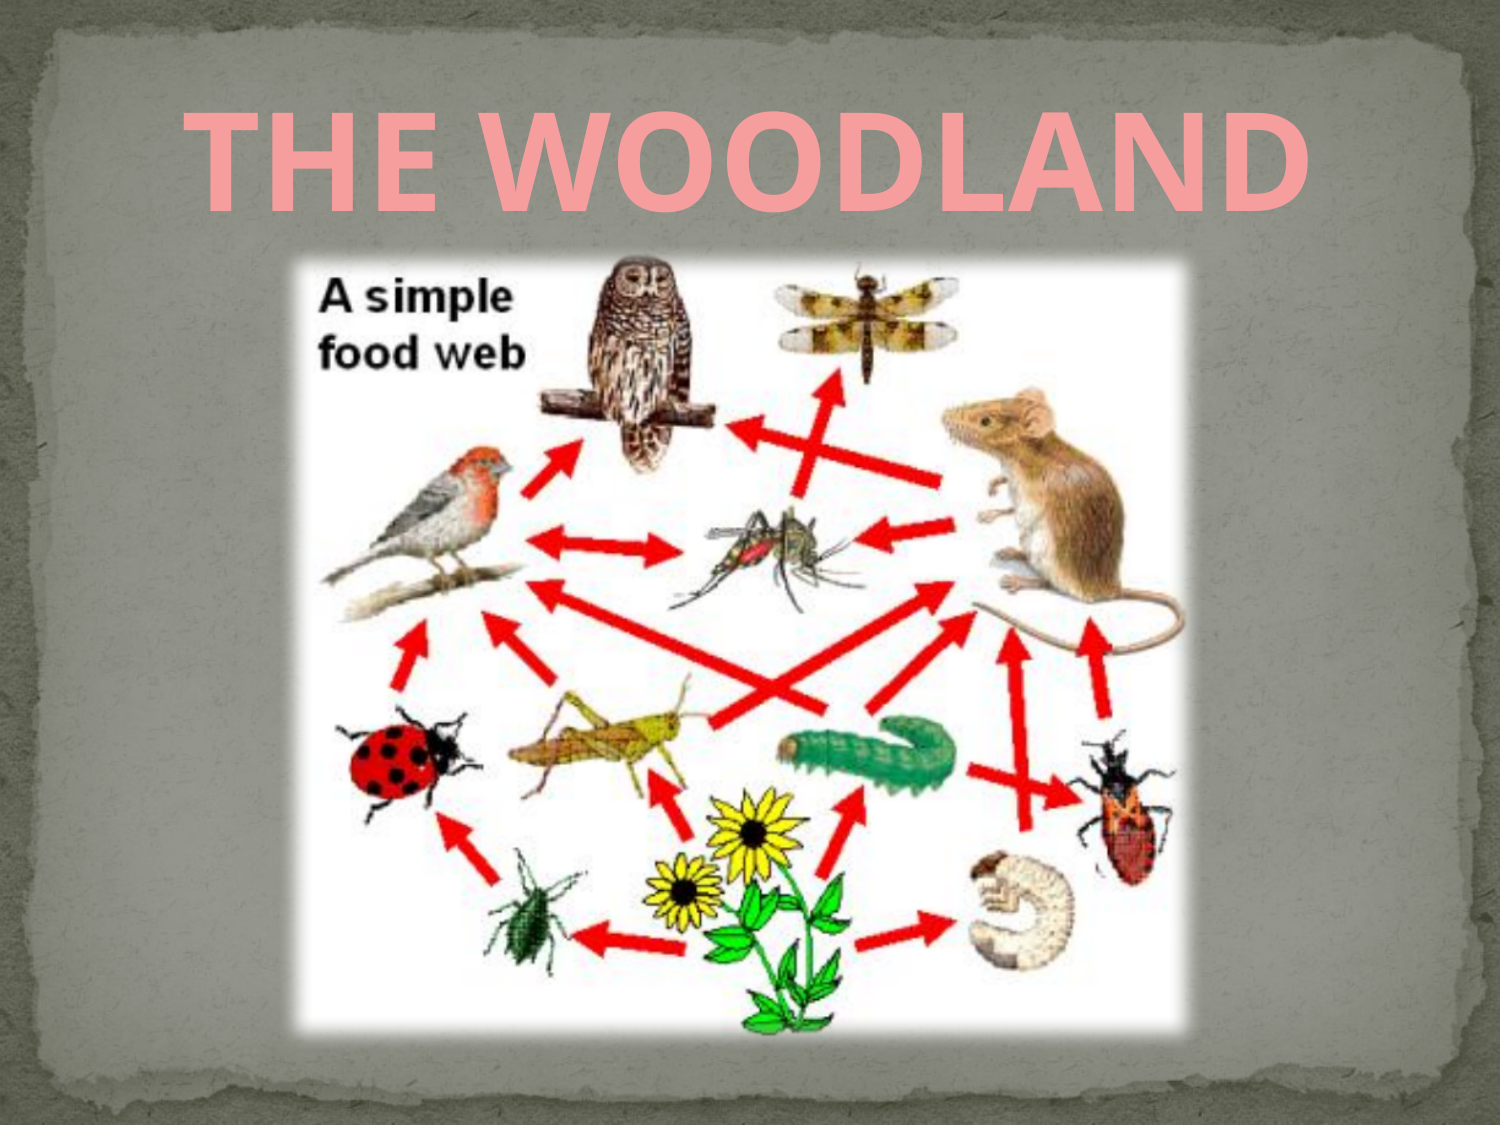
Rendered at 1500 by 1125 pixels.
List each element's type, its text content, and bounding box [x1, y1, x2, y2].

picture [278, 245, 1204, 1051]
text_box THE WOODLAND [166, 66, 1332, 697]
